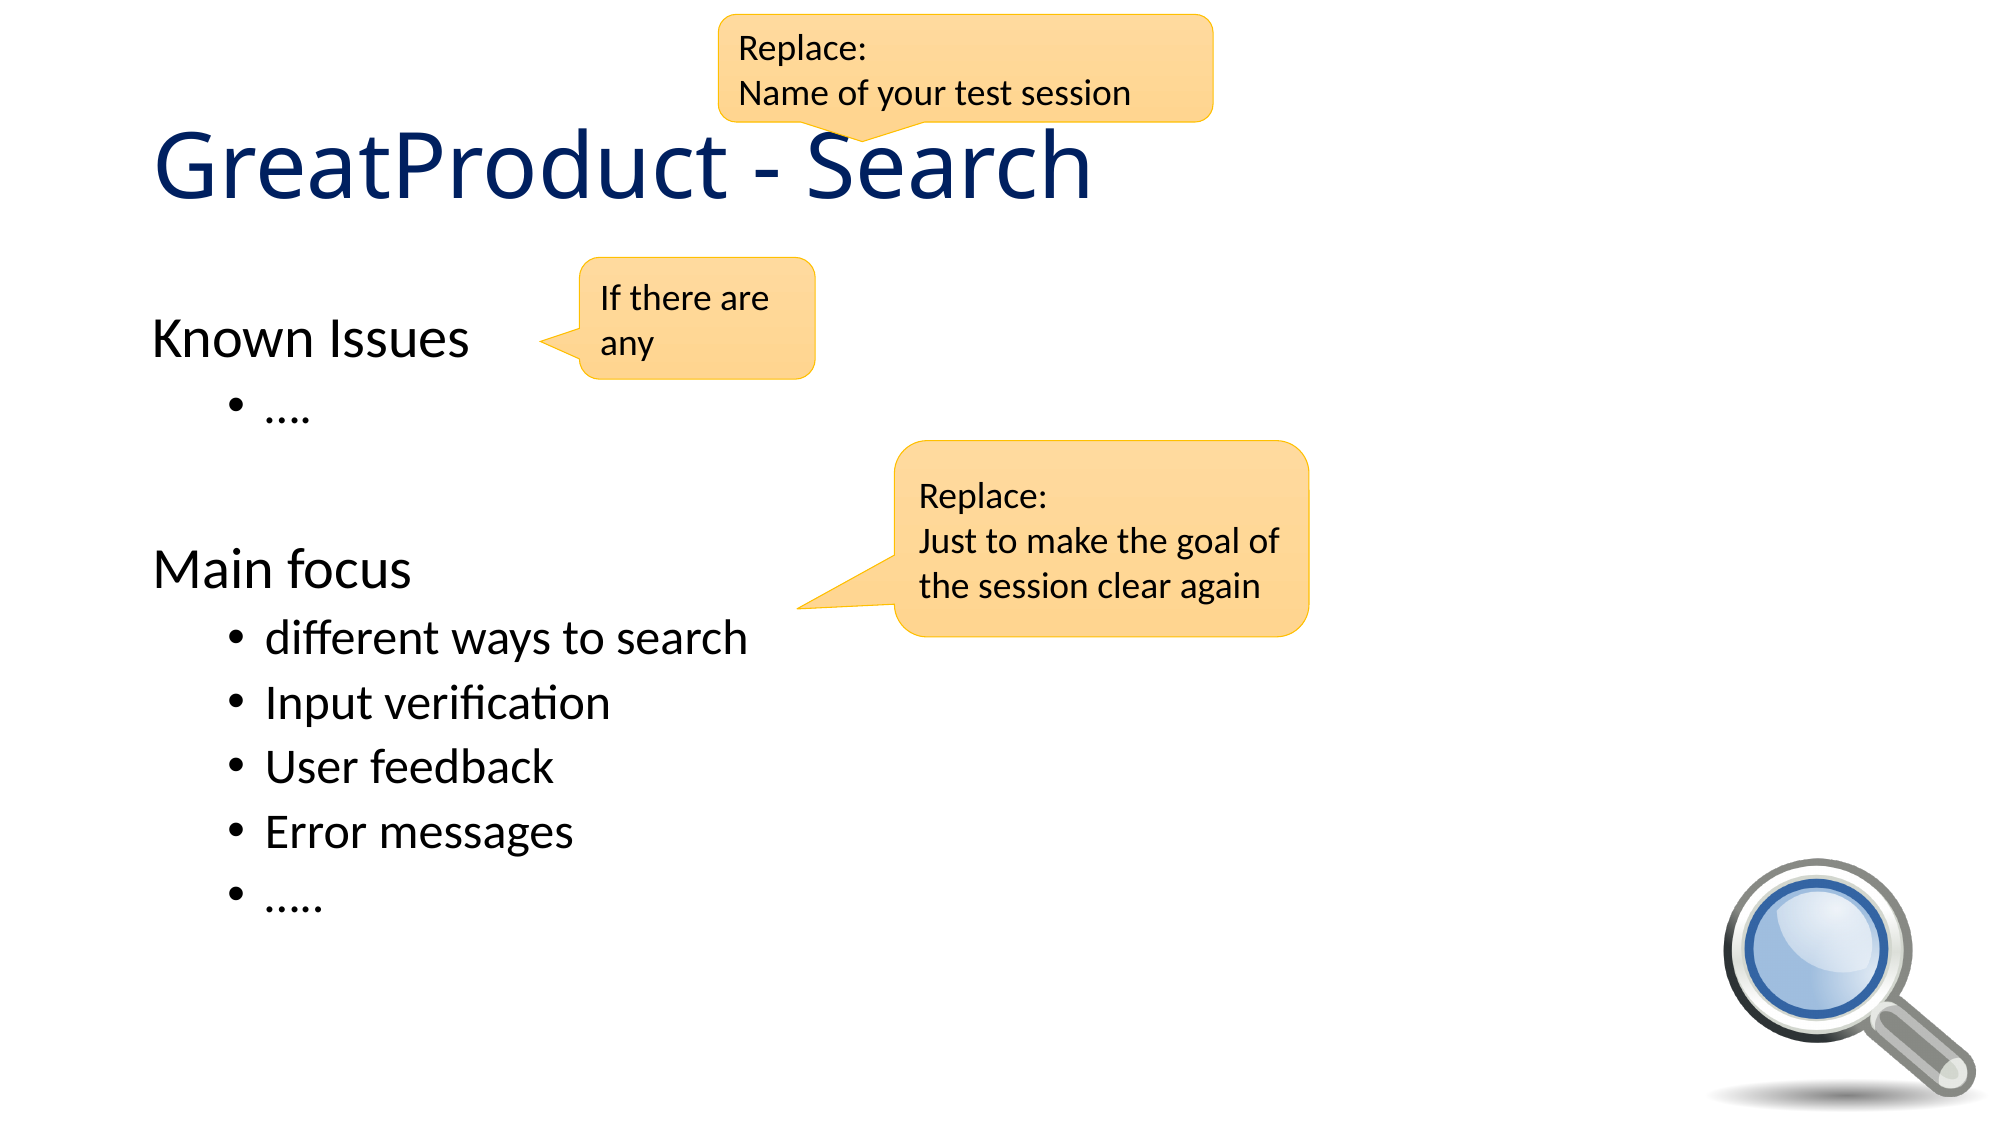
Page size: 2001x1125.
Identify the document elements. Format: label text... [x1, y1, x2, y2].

title GreatProduct - Search [137, 59, 1863, 278]
text_box Replace: Name of your test session [717, 13, 1214, 143]
text_box Replace: Just to make the goal of the session clear again [796, 440, 1310, 638]
picture [1704, 858, 1989, 1112]
text_box If there are any [538, 256, 816, 380]
list Known Issues …. Main focus different ways to search Input verification User feedback Error messages ….. [137, 299, 1356, 1014]
